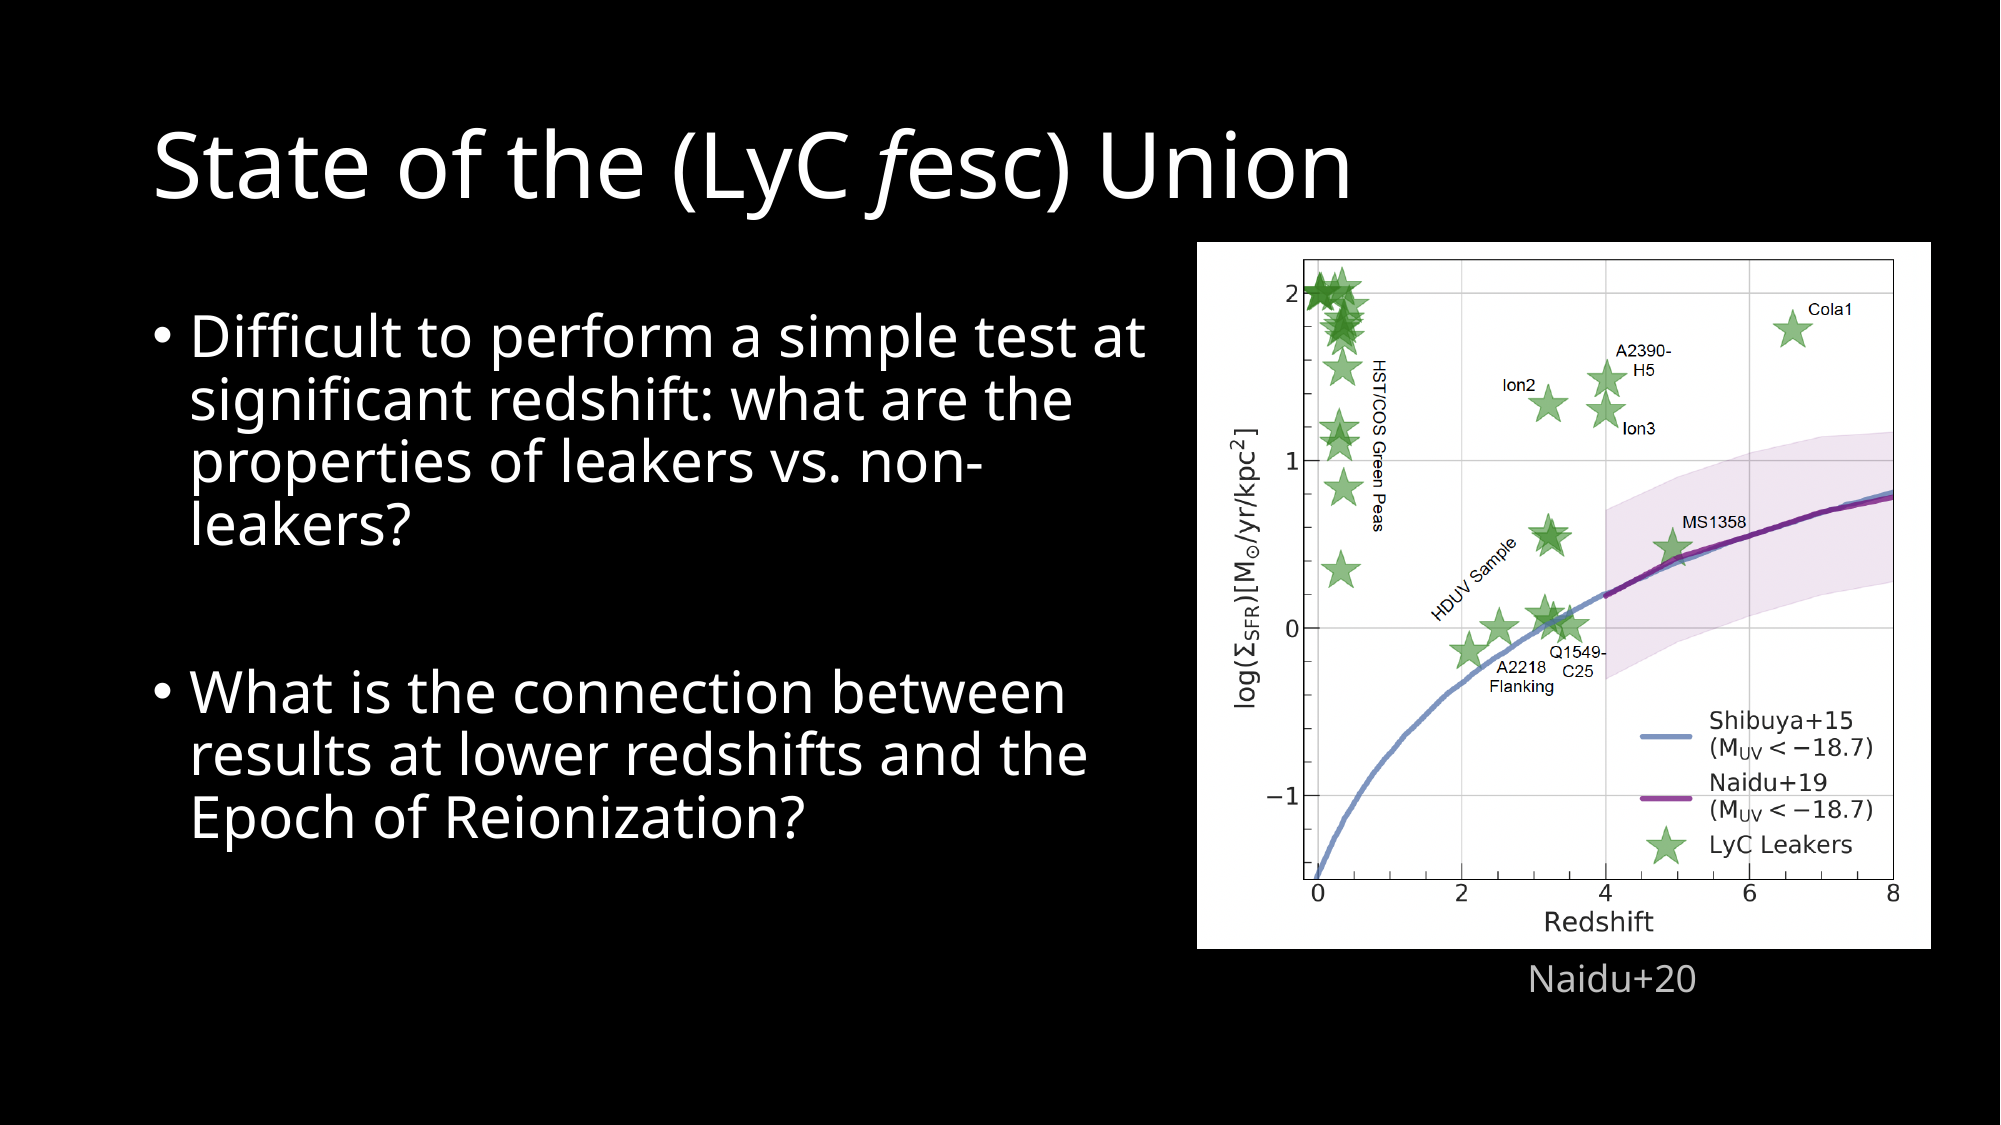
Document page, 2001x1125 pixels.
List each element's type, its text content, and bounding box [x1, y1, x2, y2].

text_box Naidu+20 [1512, 949, 1931, 1008]
title State of the (LyC fesc) Union [137, 59, 1863, 278]
picture [1197, 242, 1931, 949]
list Difficult to perform a simple test at significant redshift: what are the properties of leakers vs. non-leakers? What is the connection between results at lower redshifts and the Epoch of Reionization? [137, 299, 1166, 1066]
